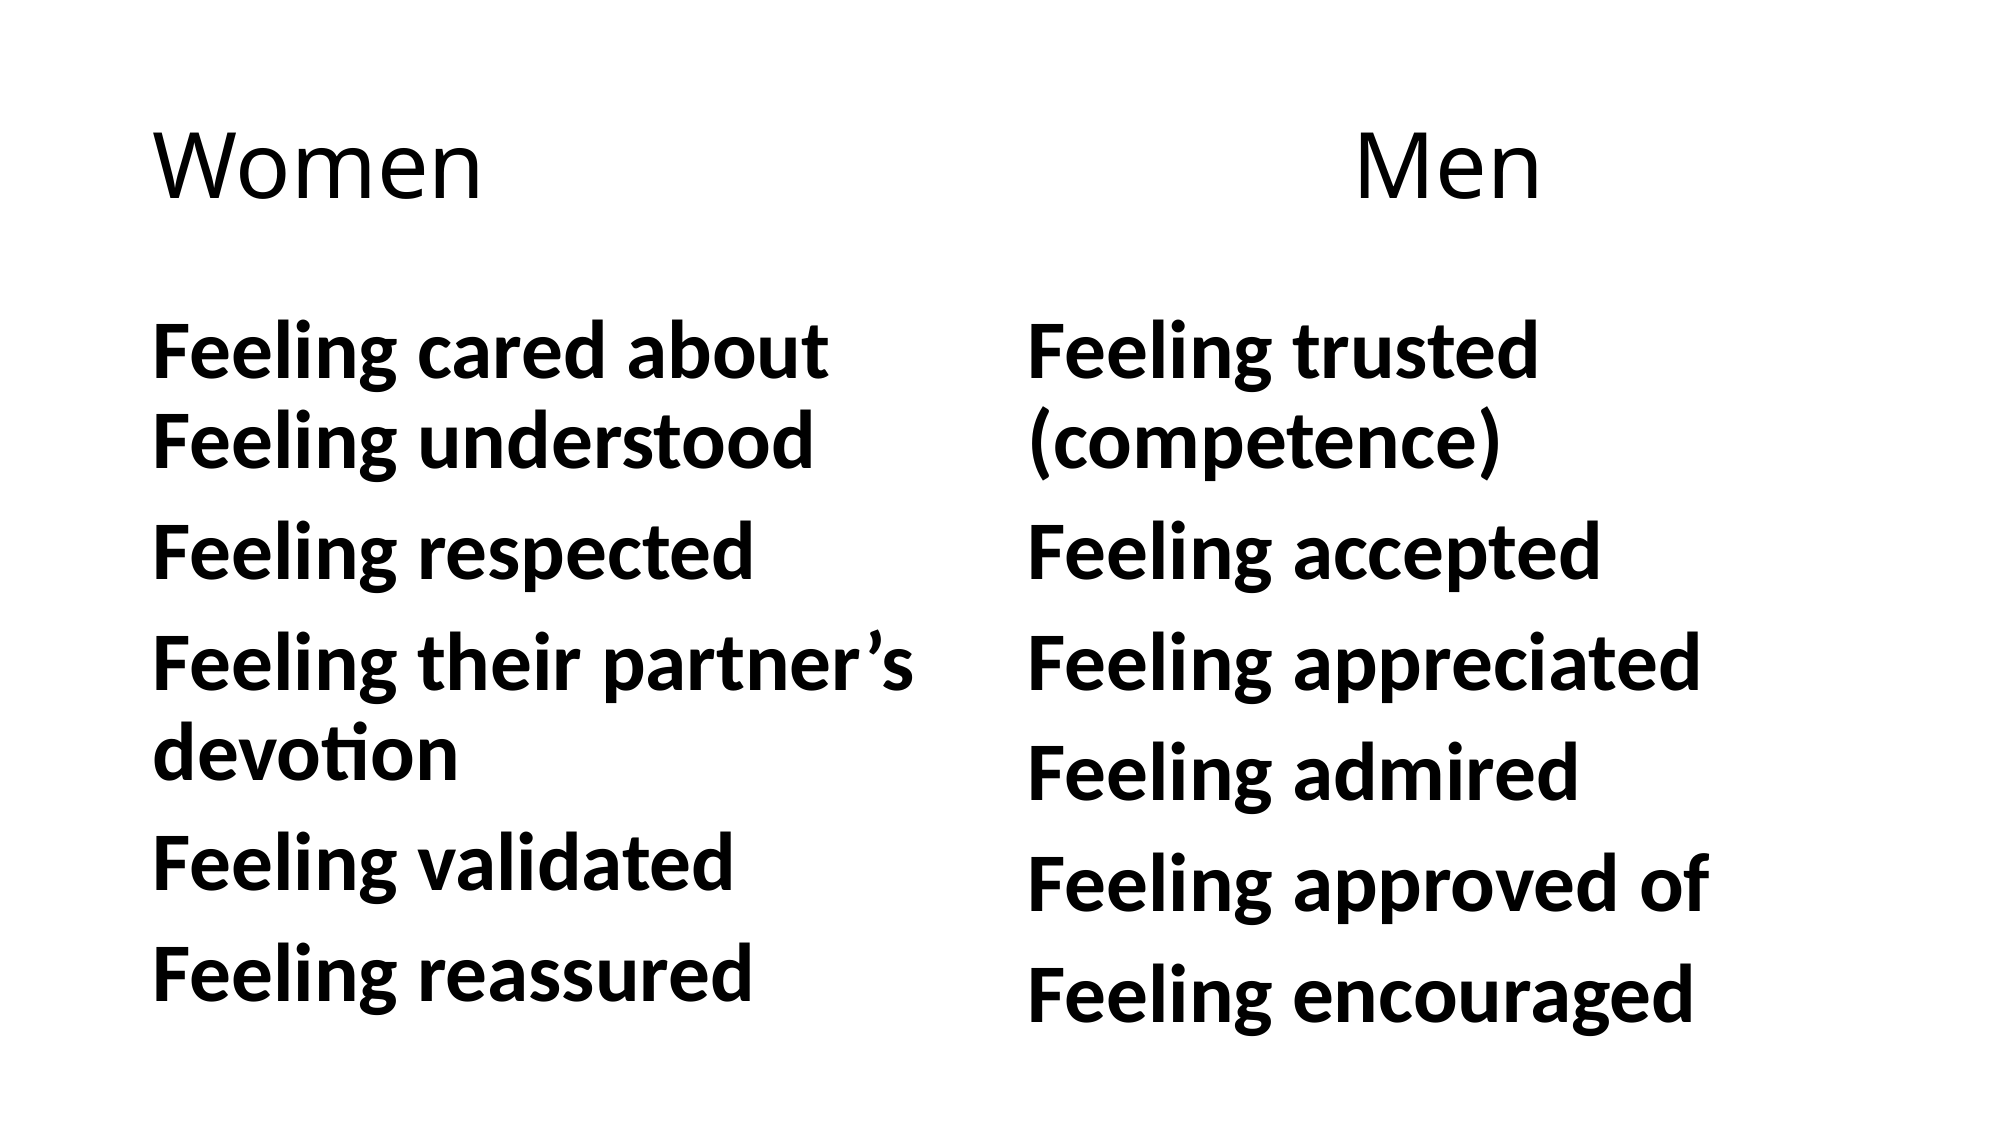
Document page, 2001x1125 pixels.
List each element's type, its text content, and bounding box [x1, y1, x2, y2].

list Feeling cared about Feeling understood Feeling respected Feeling their partner’s devotion Feeling validated Feeling reassured [137, 299, 988, 1108]
list Feeling trusted (competence) Feeling accepted Feeling appreciated Feeling admired Feeling approved of Feeling encouraged [1012, 299, 1863, 1108]
title Women Men [137, 59, 1863, 278]
